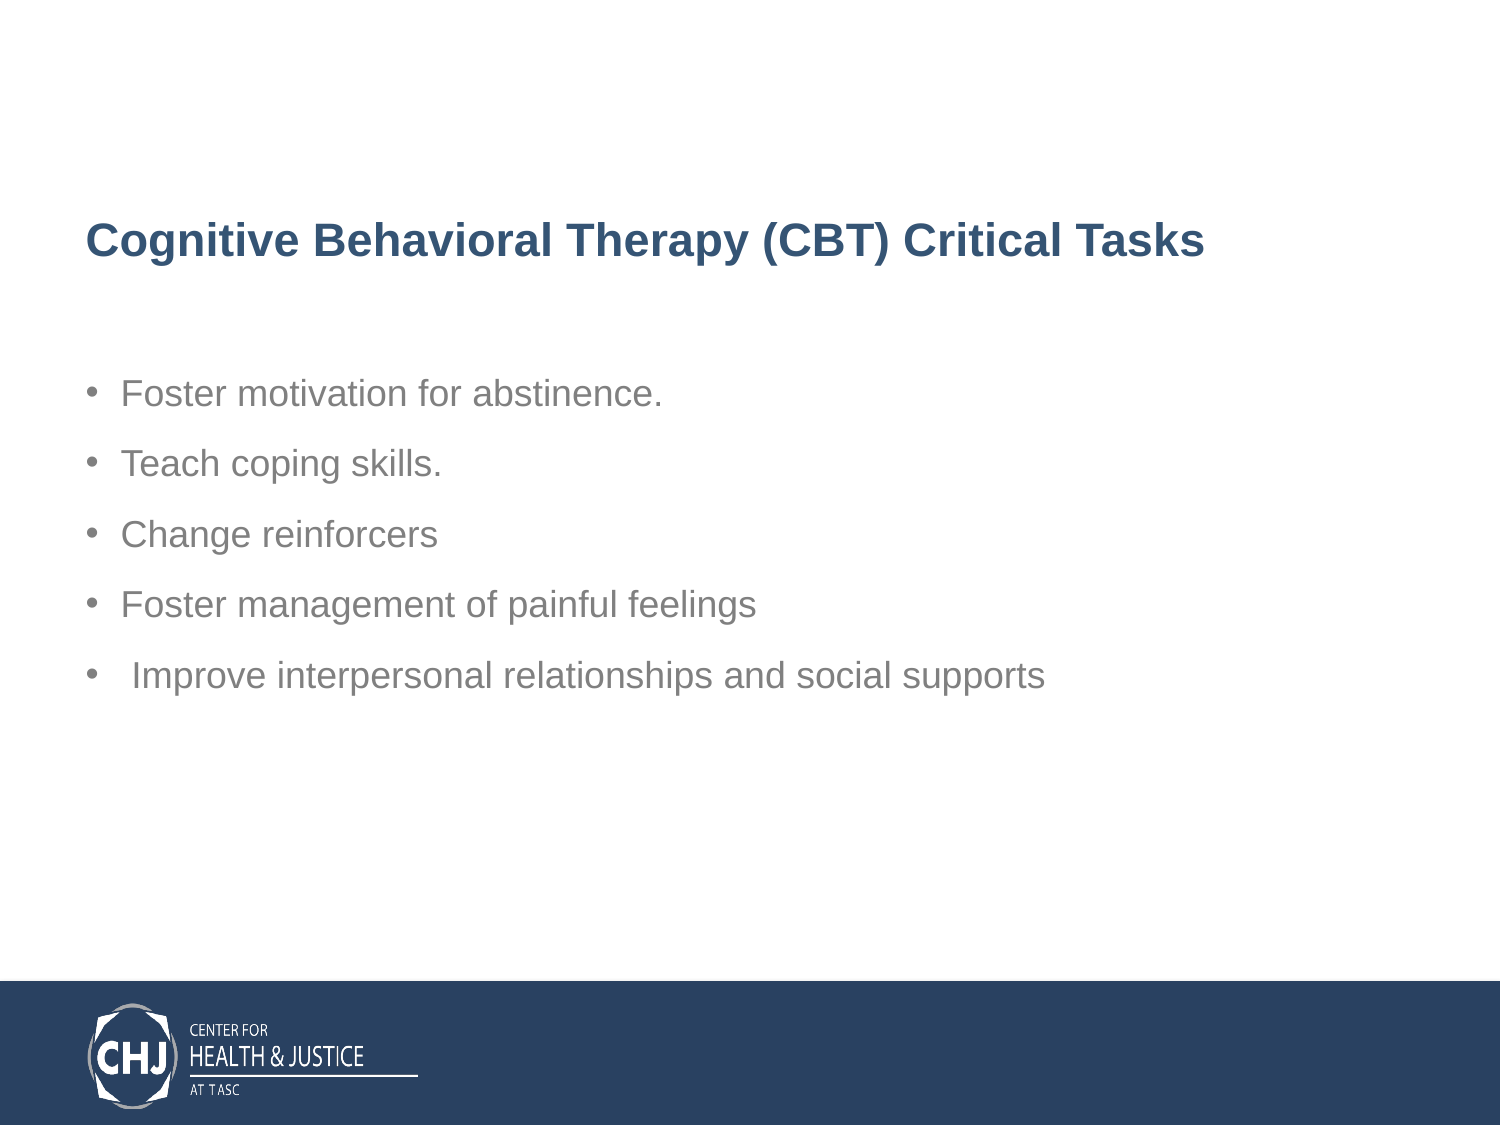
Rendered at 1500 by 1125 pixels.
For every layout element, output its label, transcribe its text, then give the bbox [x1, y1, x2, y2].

subtitle Foster motivation for abstinence. Teach coping skills. Change reinforcers Foster management of painful feelings Improve interpersonal relationships and social supports [70, 343, 1421, 931]
title Cognitive Behavioral Therapy (CBT) Critical Tasks [70, 201, 1421, 335]
